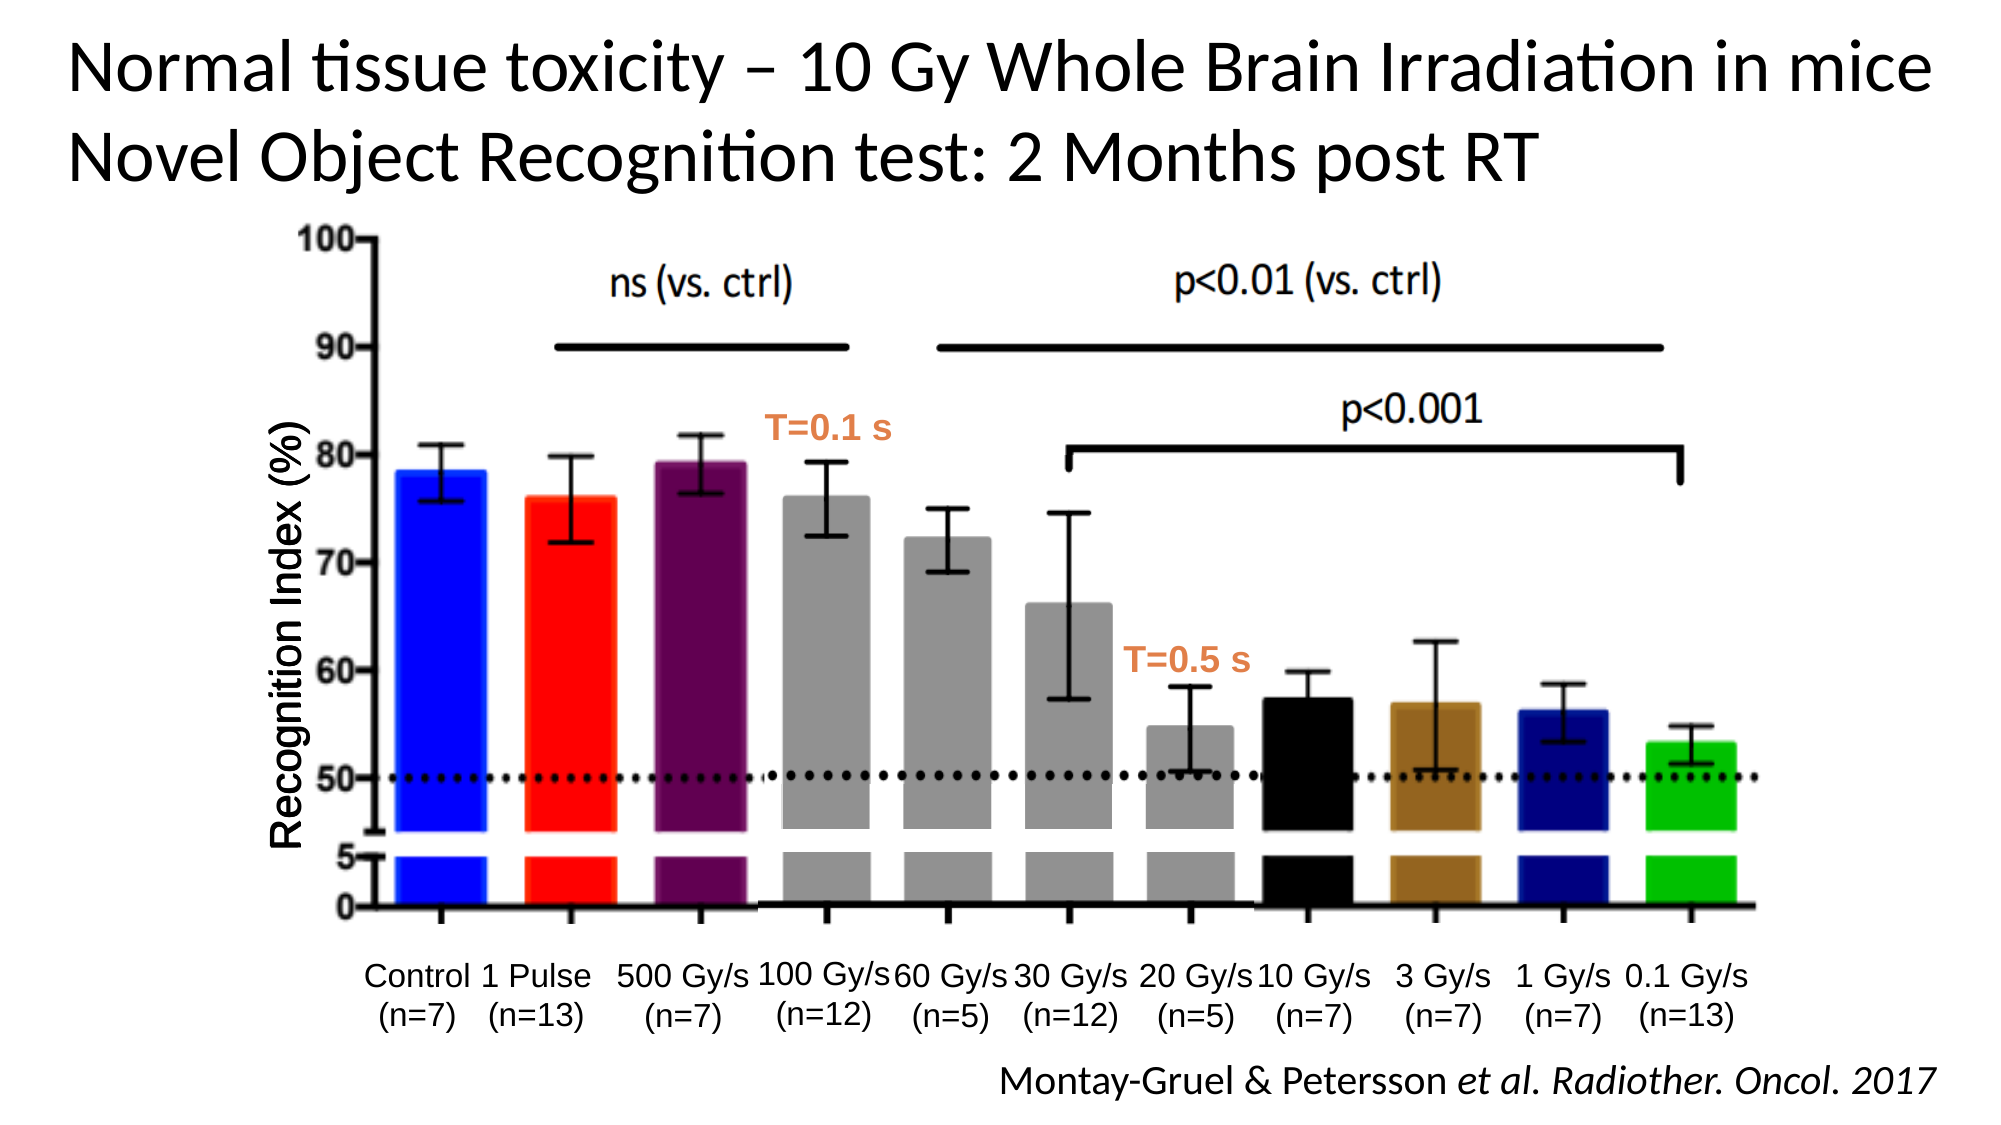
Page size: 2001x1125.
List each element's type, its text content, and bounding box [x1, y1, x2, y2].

text_box Normal tissue toxicity – 10 Gy Whole Brain Irradiation in mice Novel Object Recognition test: 2 Months post RT [52, 12, 1977, 200]
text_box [256, 199, 1773, 1036]
text_box Montay-Gruel & Petersson et al. Radiother. Oncol. 2017 [833, 1045, 2000, 1111]
